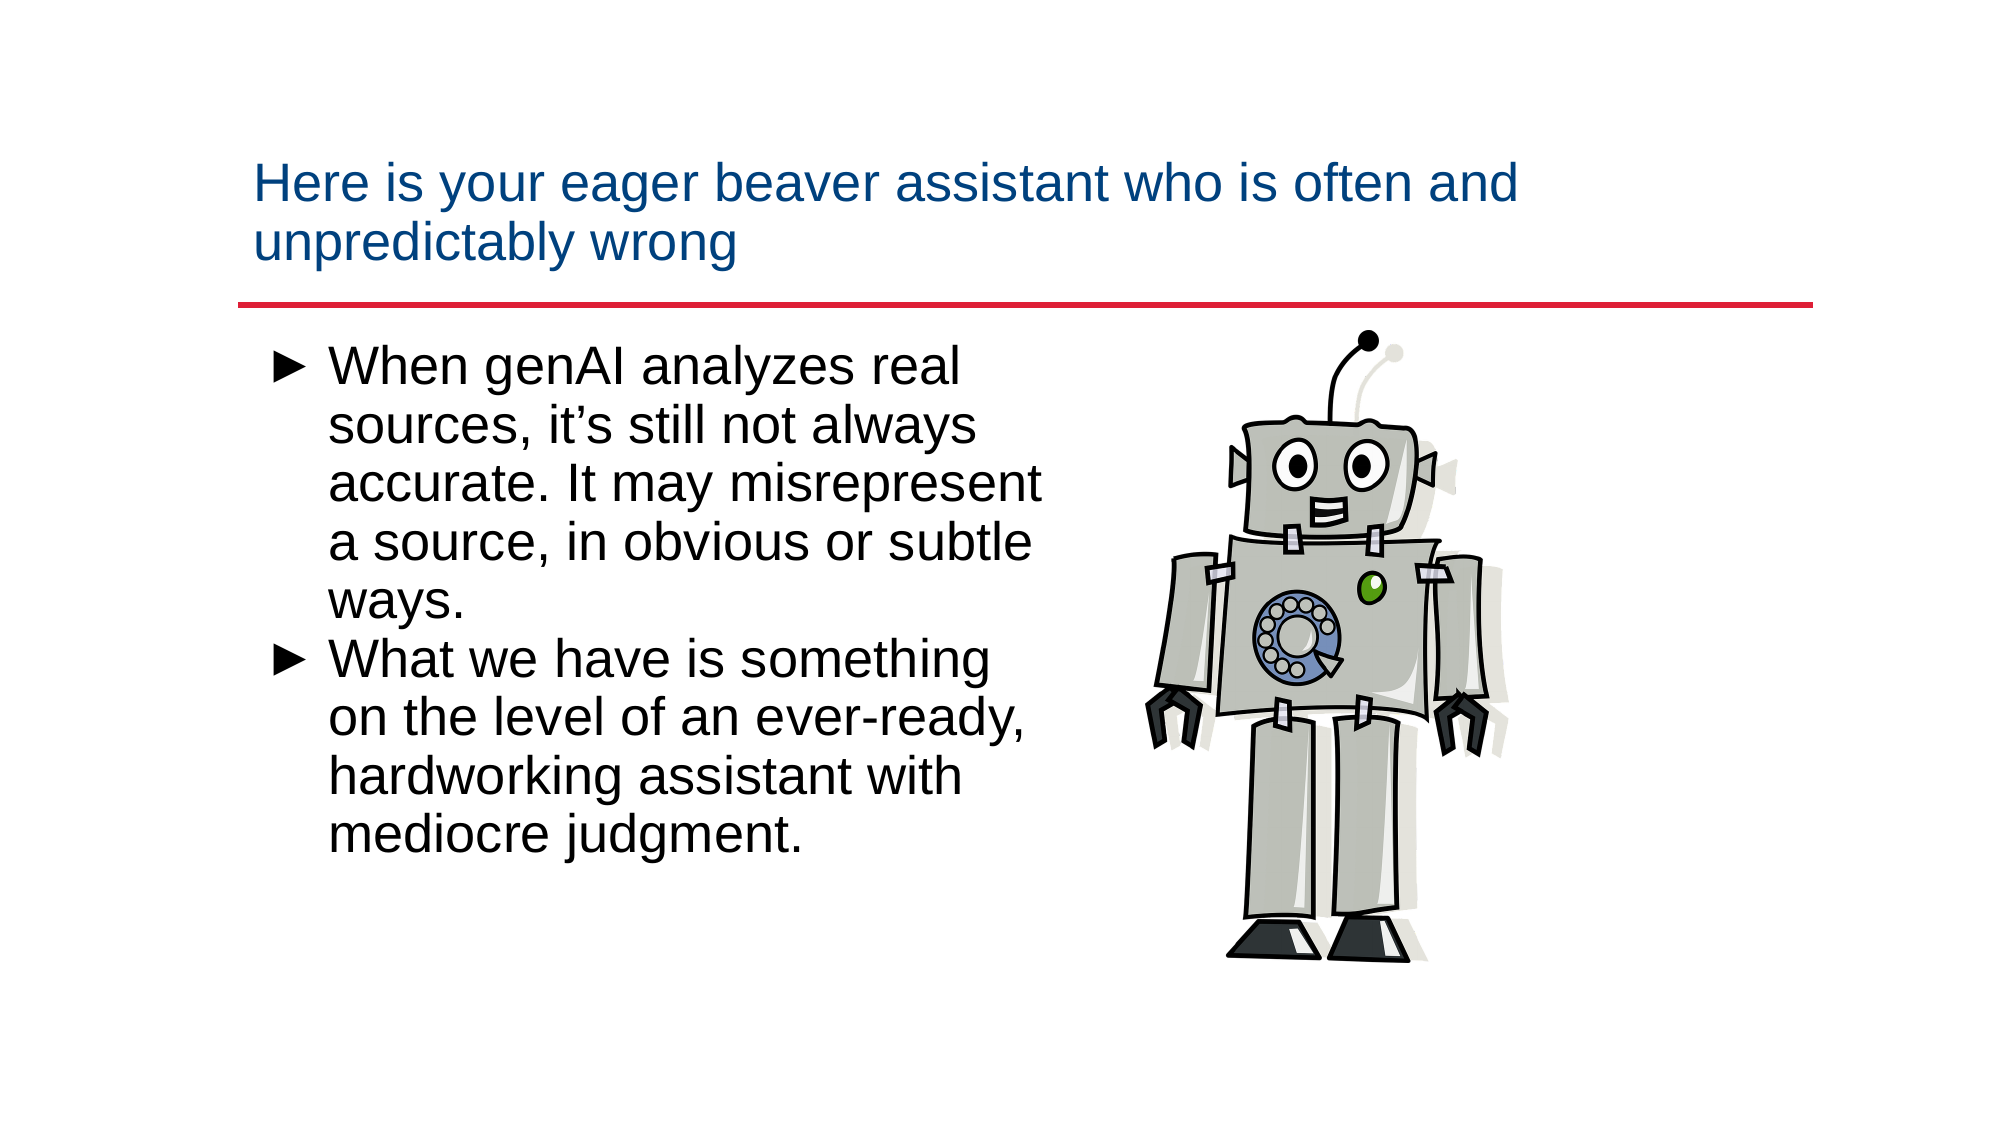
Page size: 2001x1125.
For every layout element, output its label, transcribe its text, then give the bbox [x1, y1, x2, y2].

list When genAI analyzes real sources, it’s still not always accurate. It may misrepresent a source, in obvious or subtle ways. What we have is something on the level of an ever-ready, hardworking assistant with mediocre judgment. [238, 330, 1072, 994]
title Here is your eager beaver assistant who is often and unpredictably wrong [238, 131, 1814, 280]
picture [1145, 330, 1510, 963]
